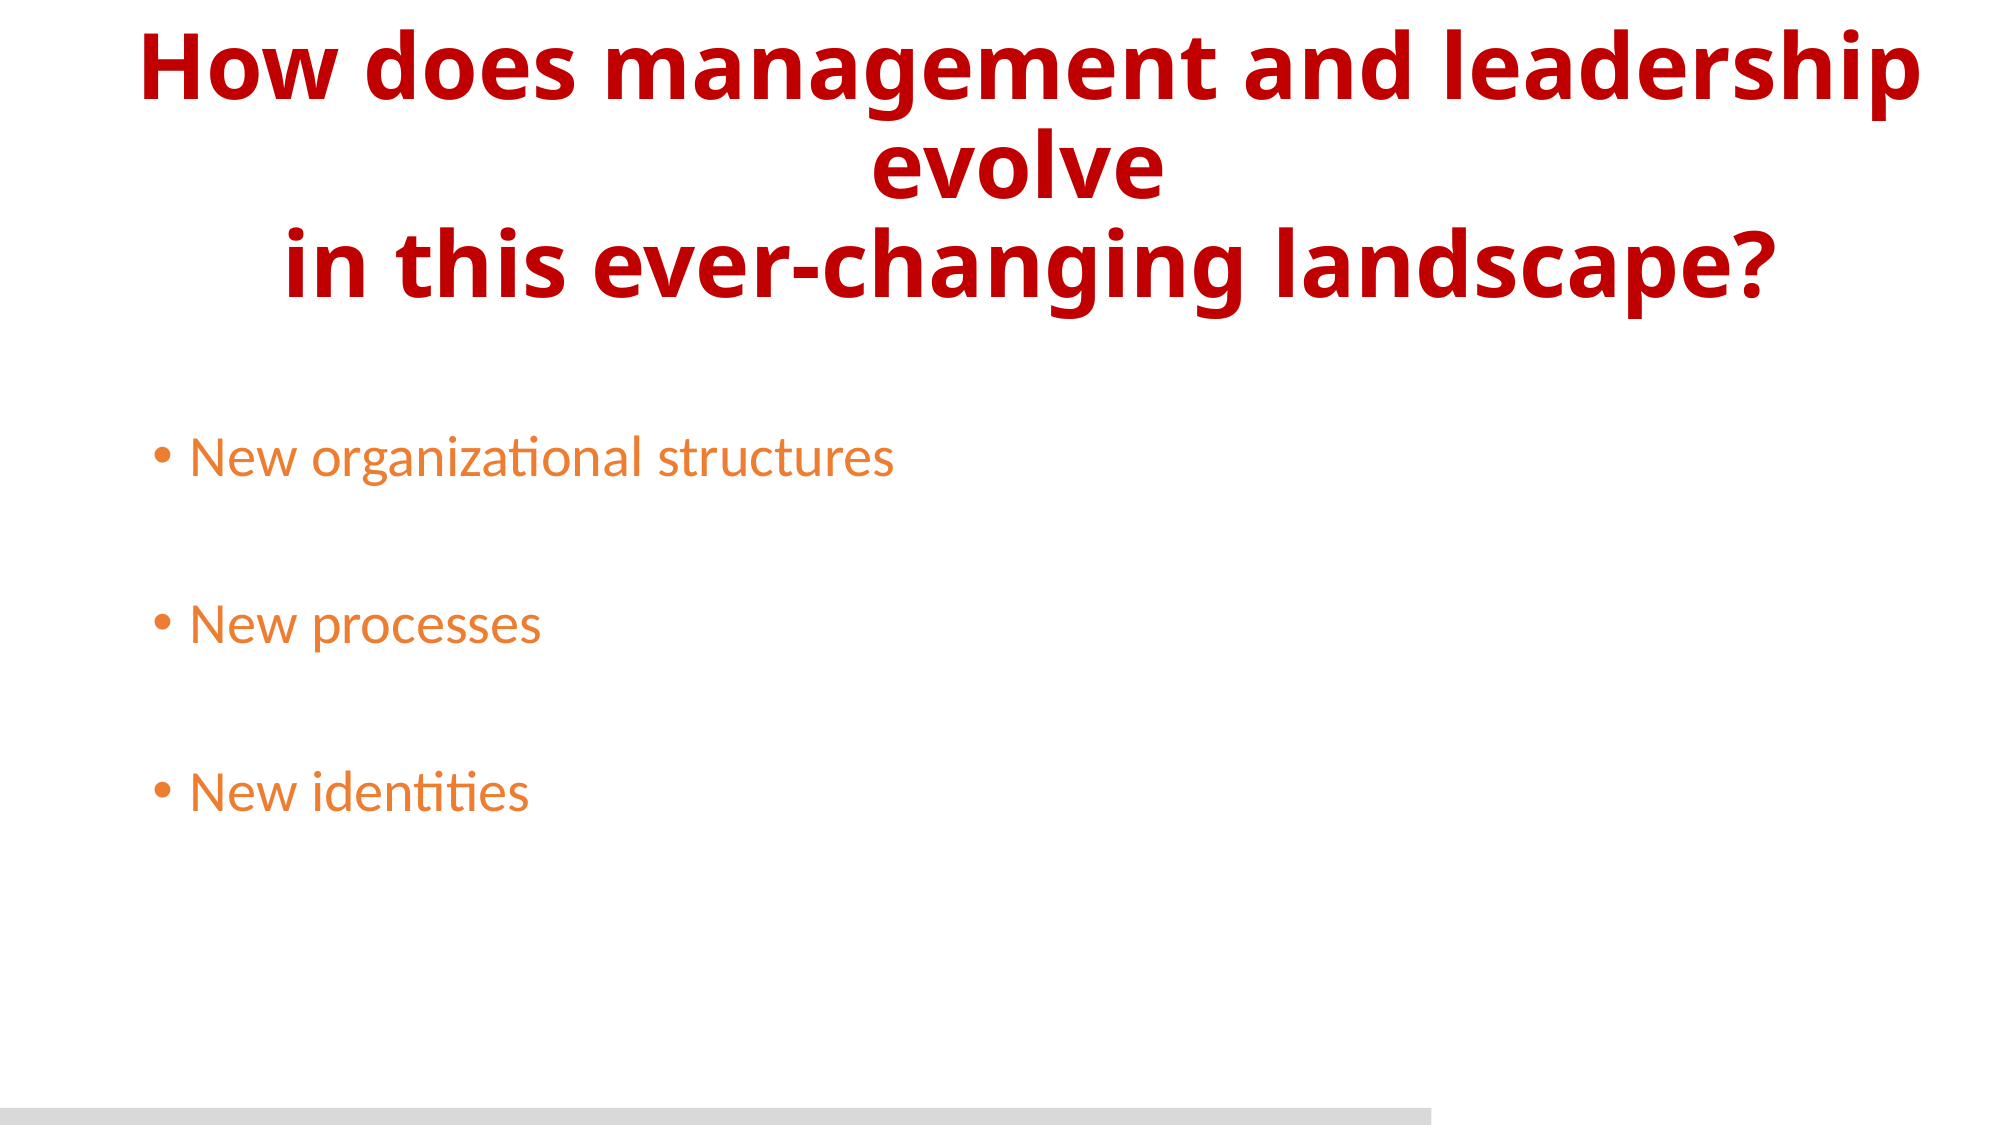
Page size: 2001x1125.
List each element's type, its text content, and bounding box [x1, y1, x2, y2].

text_box [0, 1107, 1433, 1125]
title How does management and leadership evolve in this ever-changing landscape? [95, 59, 1966, 278]
list New organizational structures New processes New identities [137, 418, 1863, 1014]
